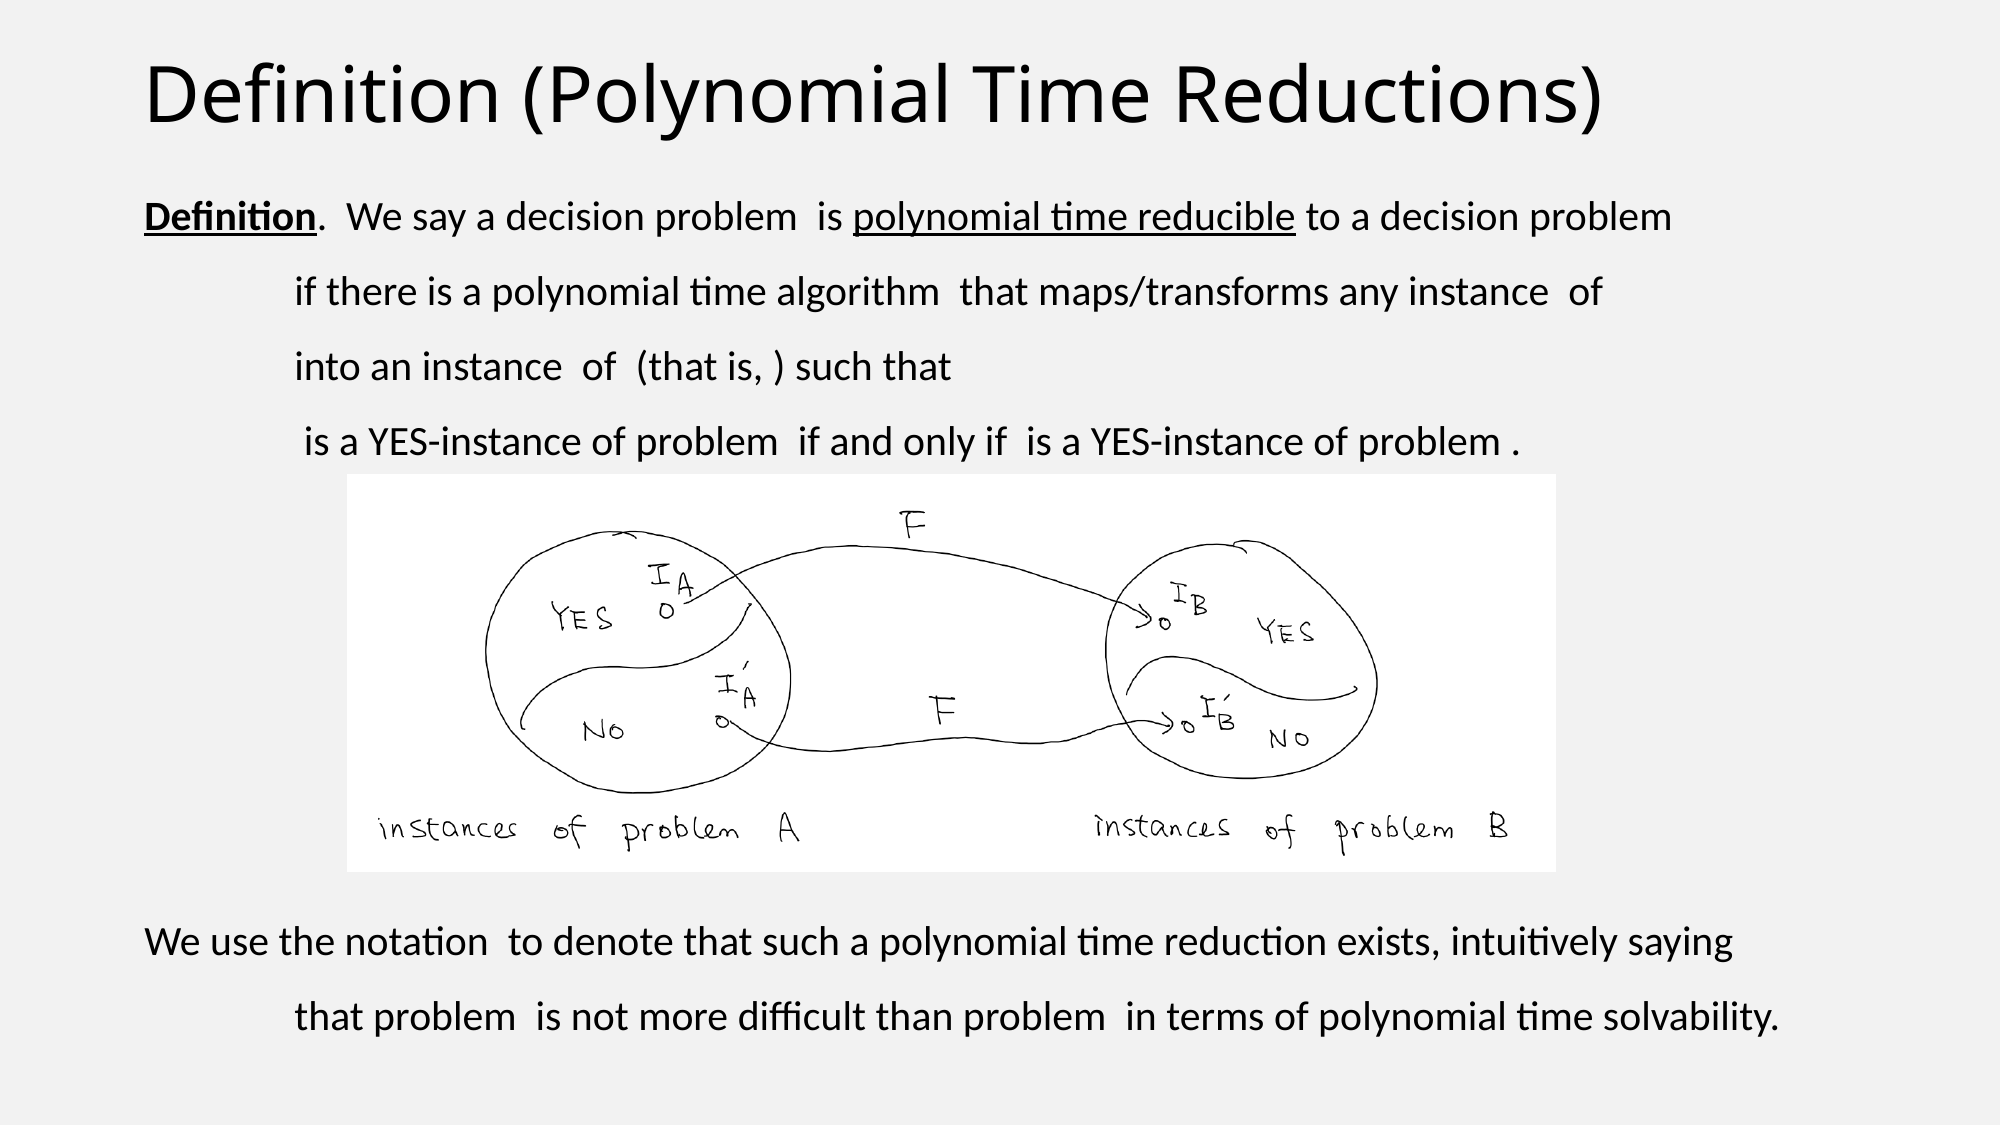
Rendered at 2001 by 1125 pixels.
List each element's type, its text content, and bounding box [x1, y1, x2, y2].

picture [347, 474, 1556, 872]
title Definition (Polynomial Time Reductions) [128, 17, 1854, 179]
